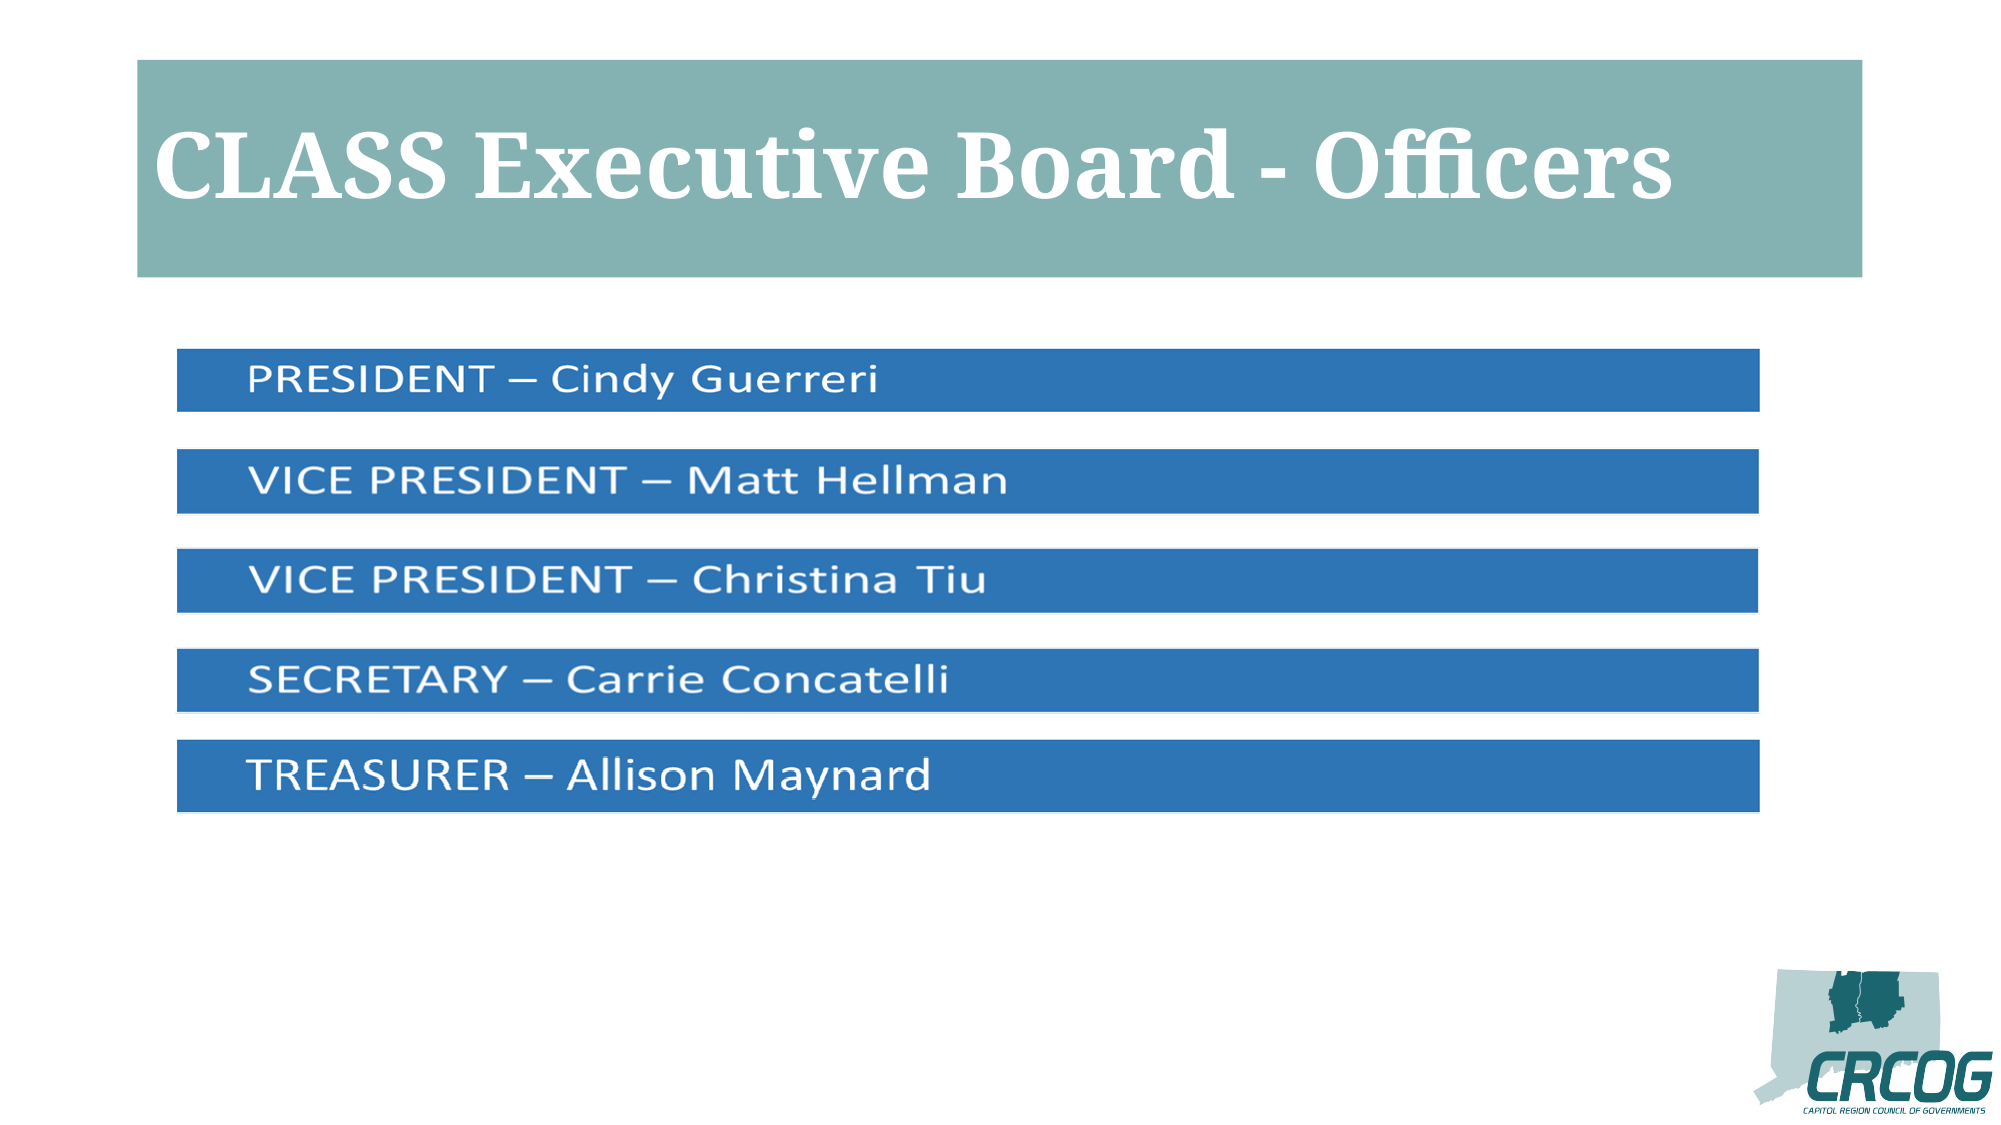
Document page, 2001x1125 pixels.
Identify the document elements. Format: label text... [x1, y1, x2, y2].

picture [1753, 969, 1993, 1114]
picture [175, 441, 1761, 532]
picture [175, 640, 1761, 836]
title CLASS Executive Board - Officers [137, 59, 1863, 278]
picture [175, 540, 1761, 631]
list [175, 340, 1761, 431]
